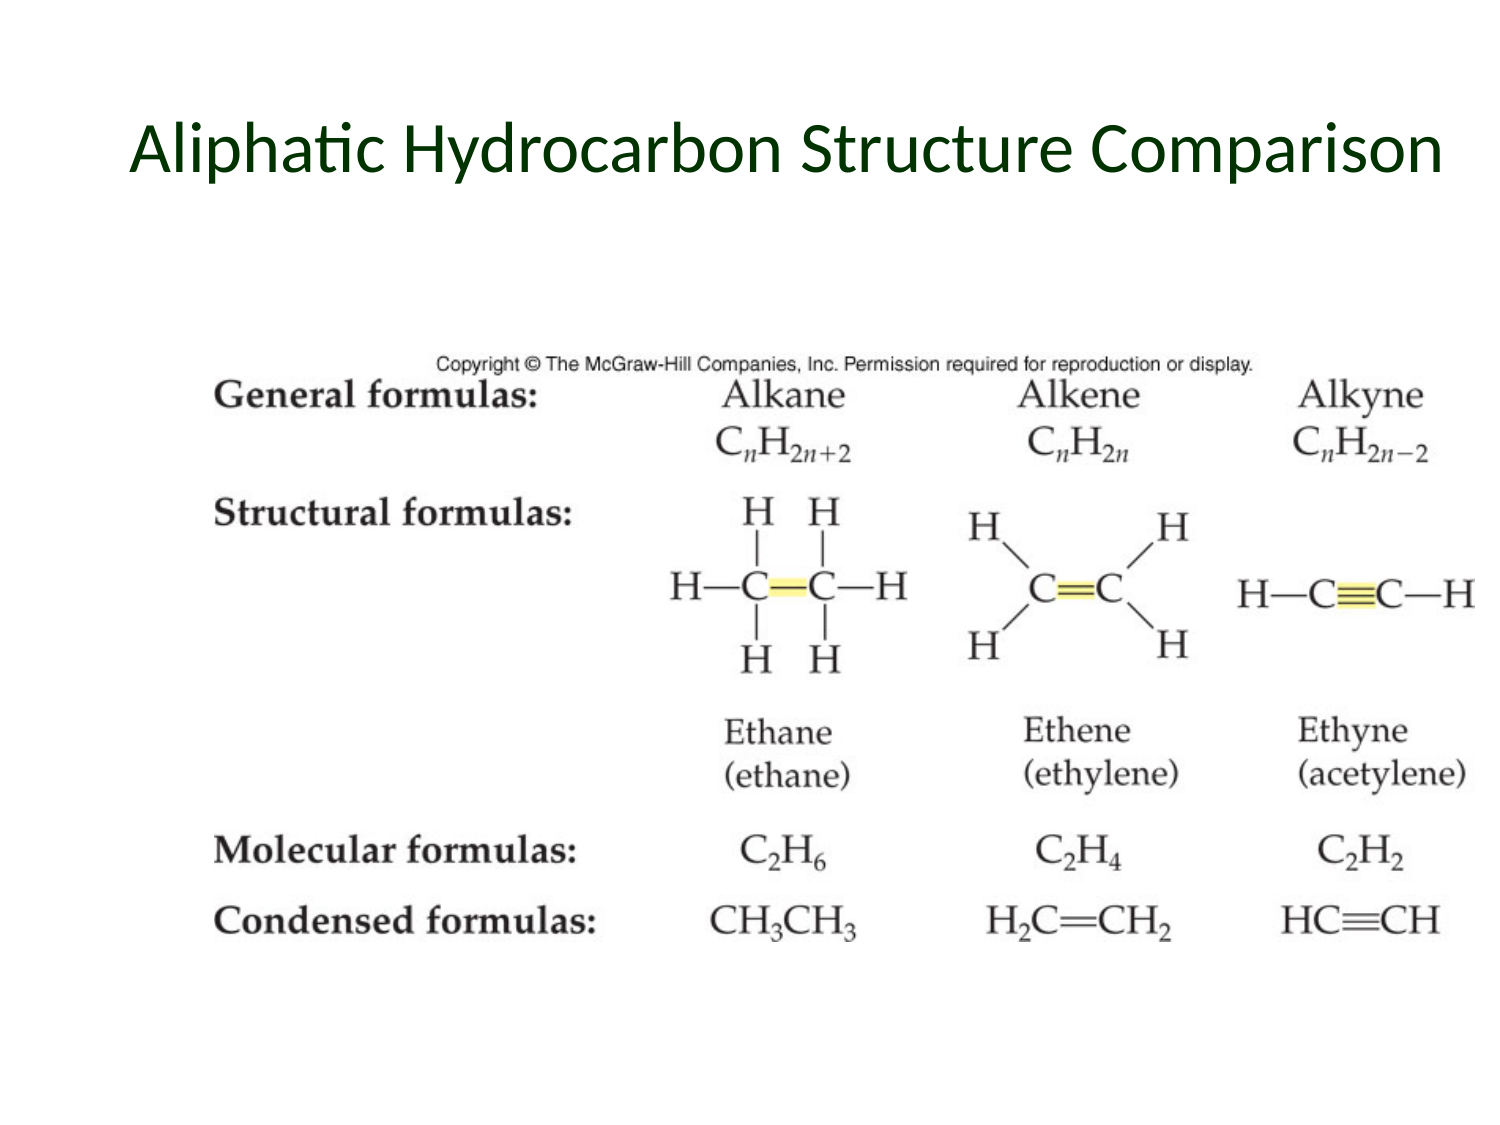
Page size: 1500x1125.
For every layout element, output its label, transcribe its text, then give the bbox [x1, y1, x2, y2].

text_box [52, 0, 163, 1121]
title Aliphatic Hydrocarbon Structure Comparison [162, 50, 1463, 238]
picture [214, 352, 1476, 942]
